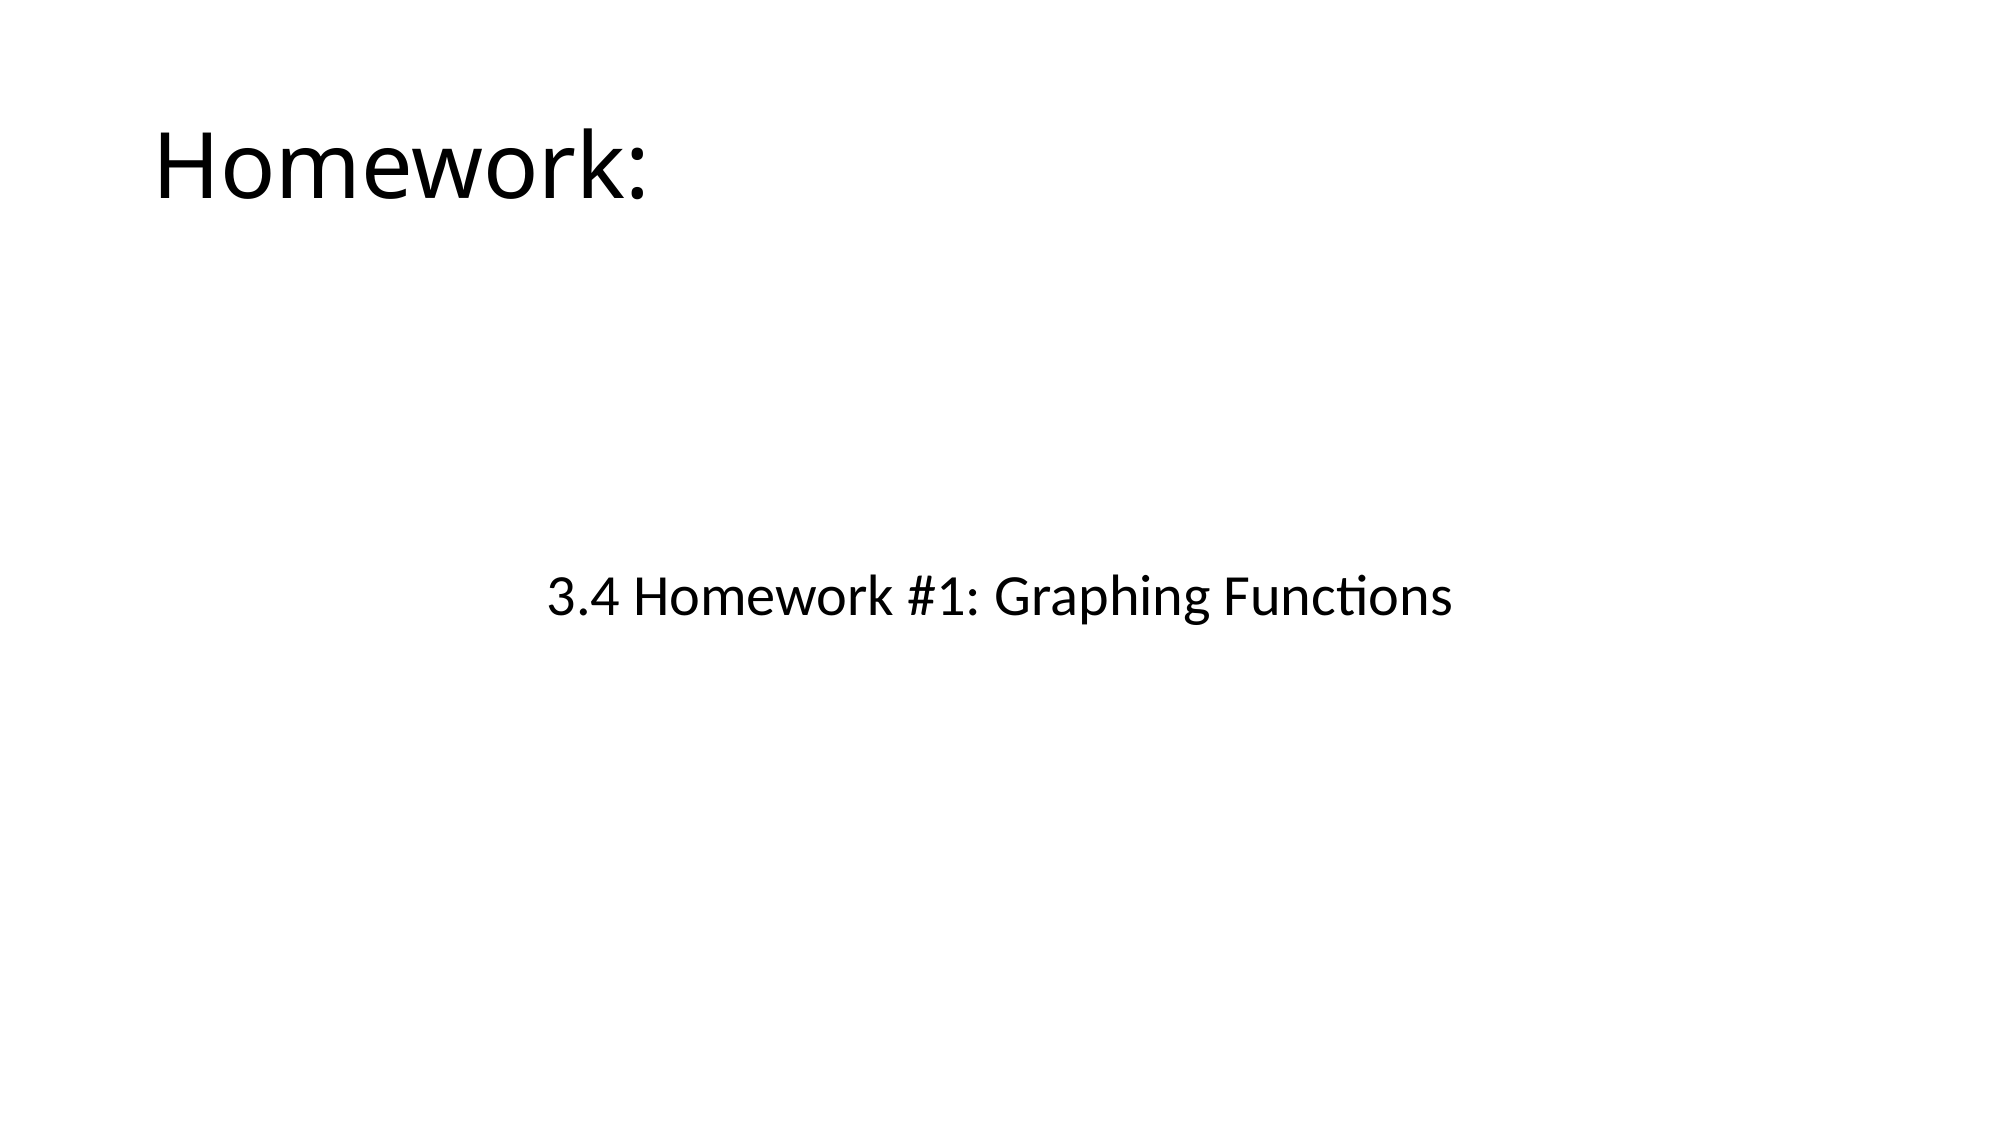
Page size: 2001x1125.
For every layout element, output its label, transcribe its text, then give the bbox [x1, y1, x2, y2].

list 3.4 Homework #1: Graphing Functions [137, 299, 1863, 1014]
title Homework: [137, 59, 1863, 278]
